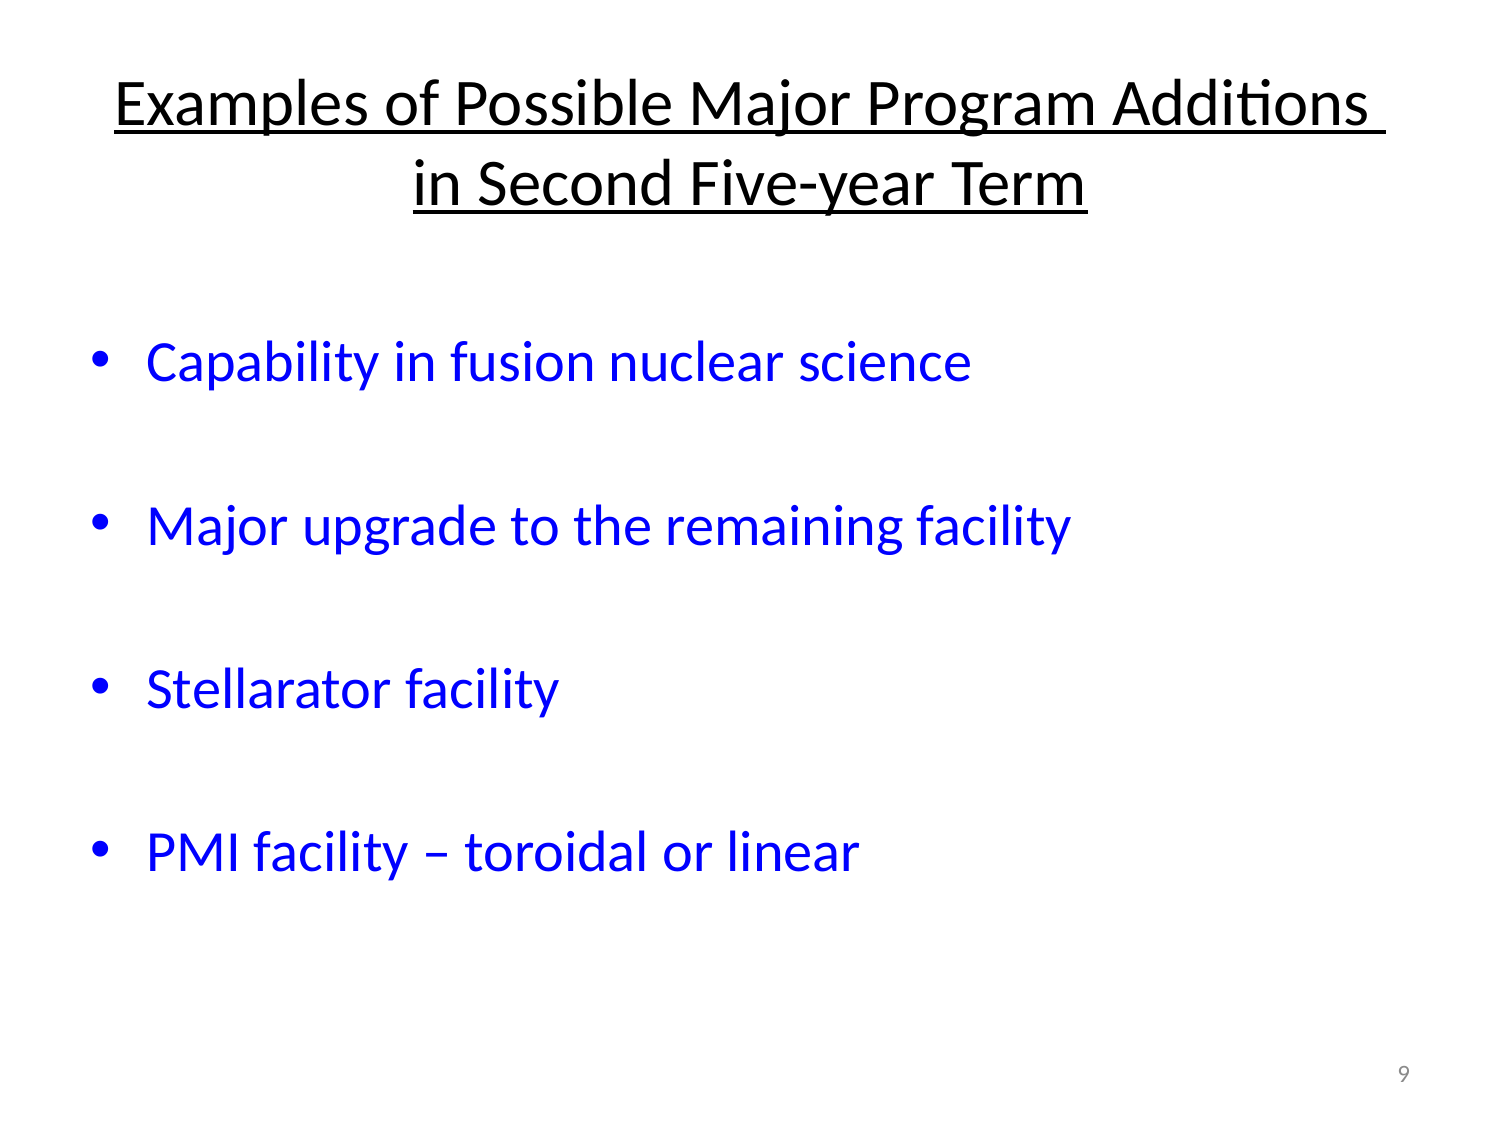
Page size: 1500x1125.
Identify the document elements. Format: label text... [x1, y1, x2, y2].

title Examples of Possible Major Program Additions in Second Five-year Term [75, 45, 1425, 233]
slide_number 9 [1074, 1042, 1425, 1103]
list Capability in fusion nuclear science Major upgrade to the remaining facility Stellarator facility PMI facility – toroidal or linear [75, 316, 1425, 1059]
